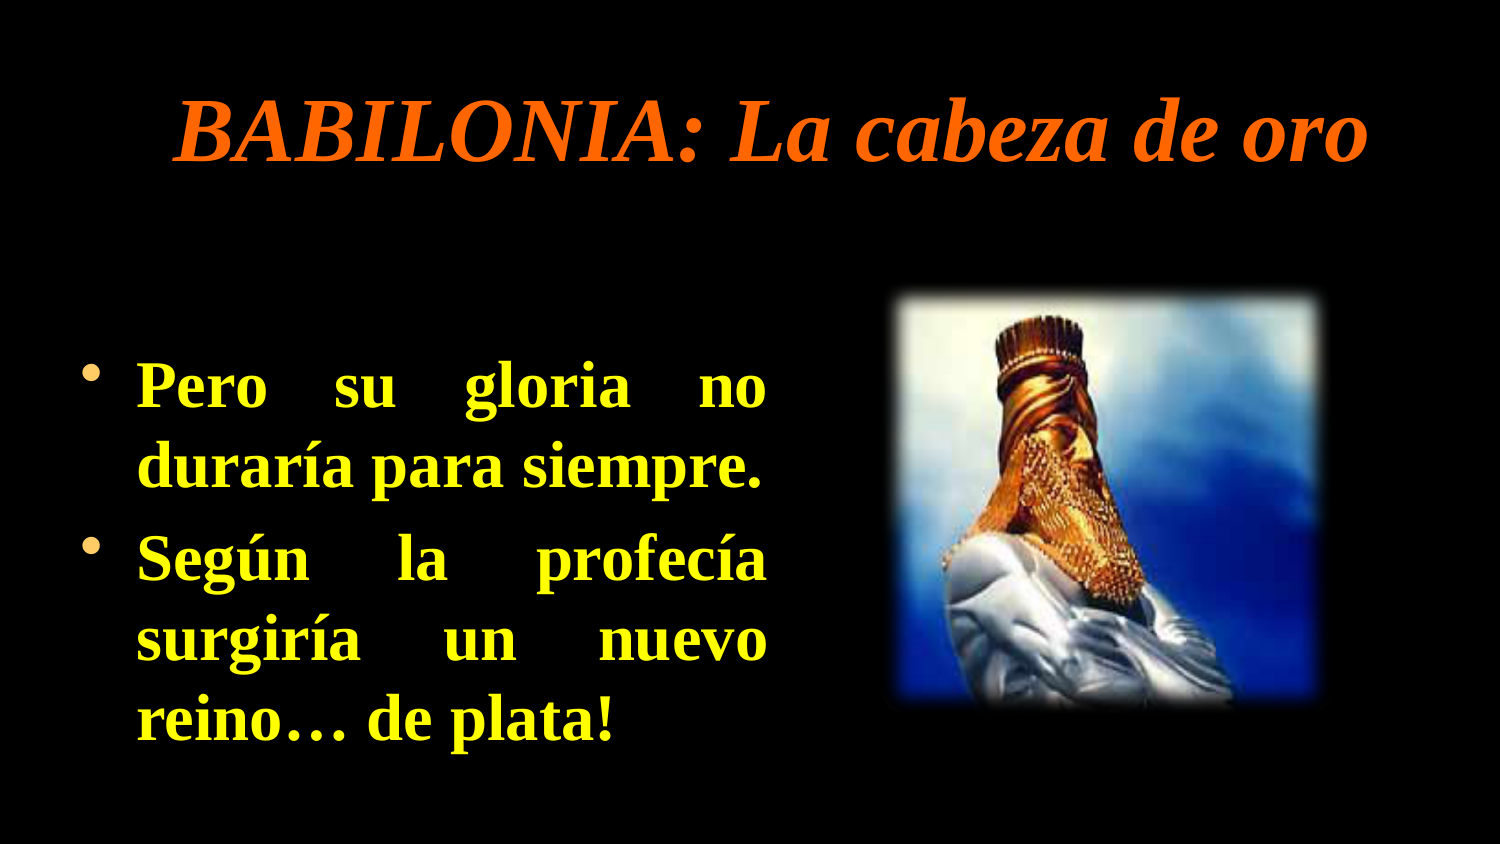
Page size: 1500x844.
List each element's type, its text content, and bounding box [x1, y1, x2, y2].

list Pero su gloria no duraría para siempre. Según la profecía surgiría un nuevo reino… de plata! [64, 333, 785, 737]
title BABILONIA: La cabeza de oro [112, 46, 1388, 188]
picture [879, 279, 1333, 715]
